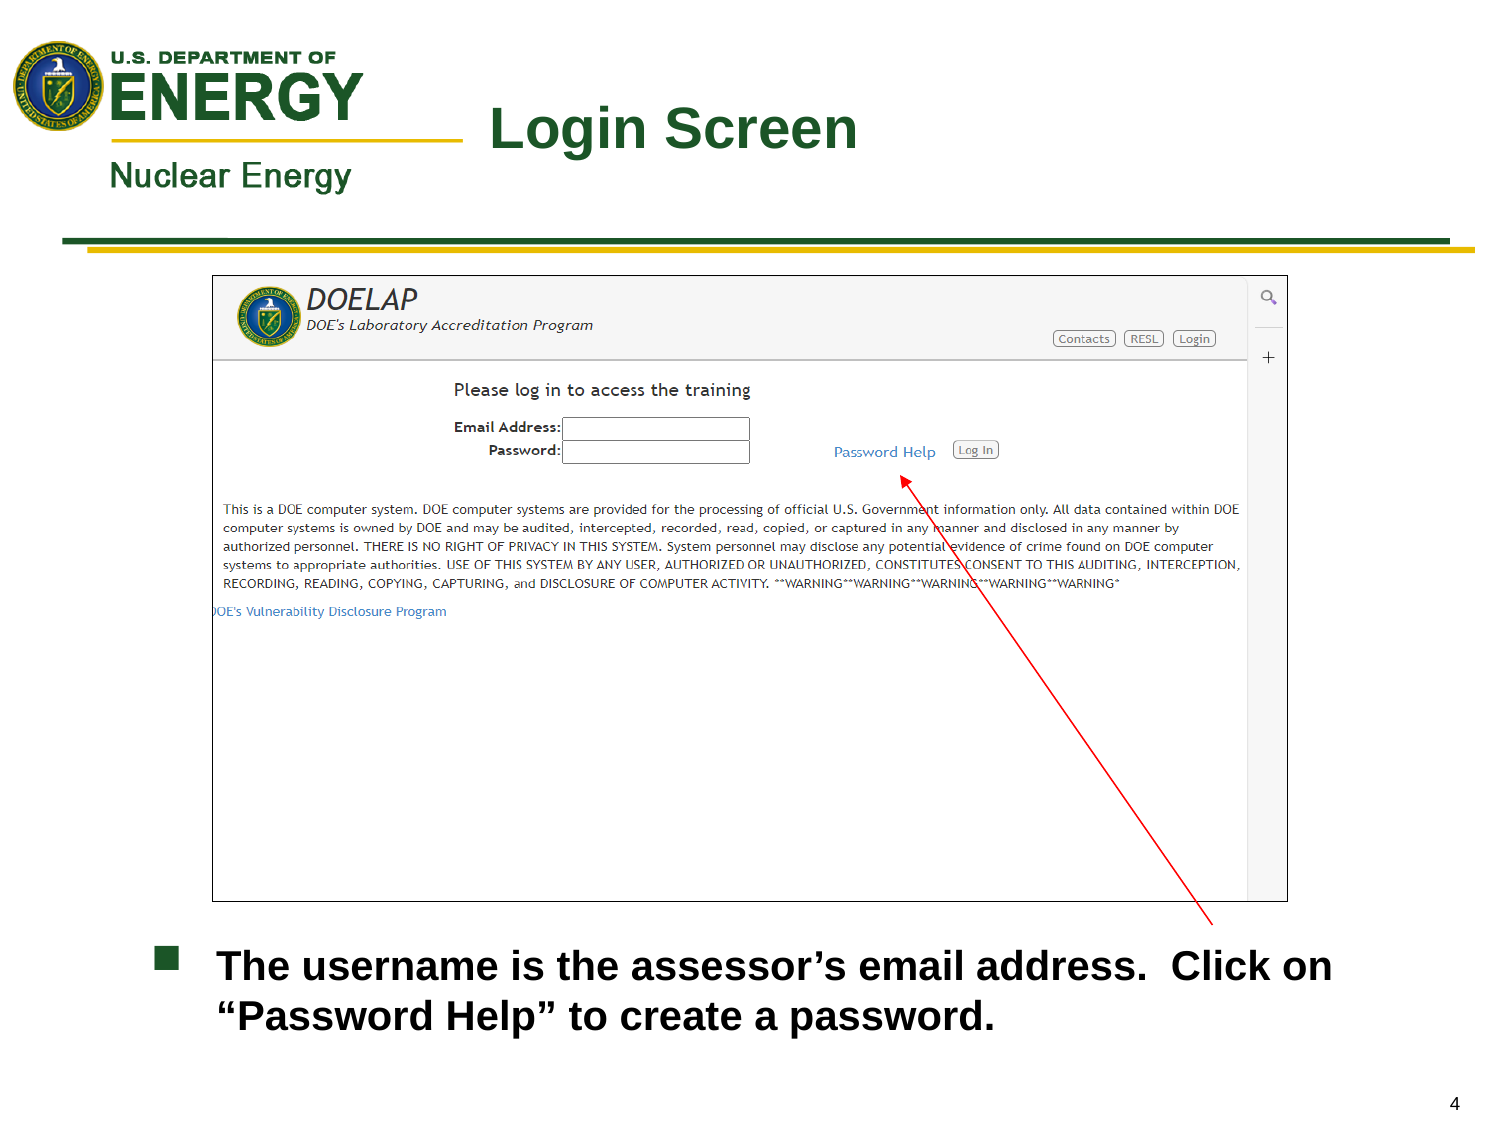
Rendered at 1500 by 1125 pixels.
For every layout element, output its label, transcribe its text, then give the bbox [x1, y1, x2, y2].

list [212, 274, 1288, 903]
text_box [899, 474, 1213, 926]
picture [12, 14, 463, 263]
text_box The username is the assessor’s email address. Click on “Password Help” to create a password. [70, 931, 1420, 1082]
title Login Screen [474, 24, 1425, 225]
